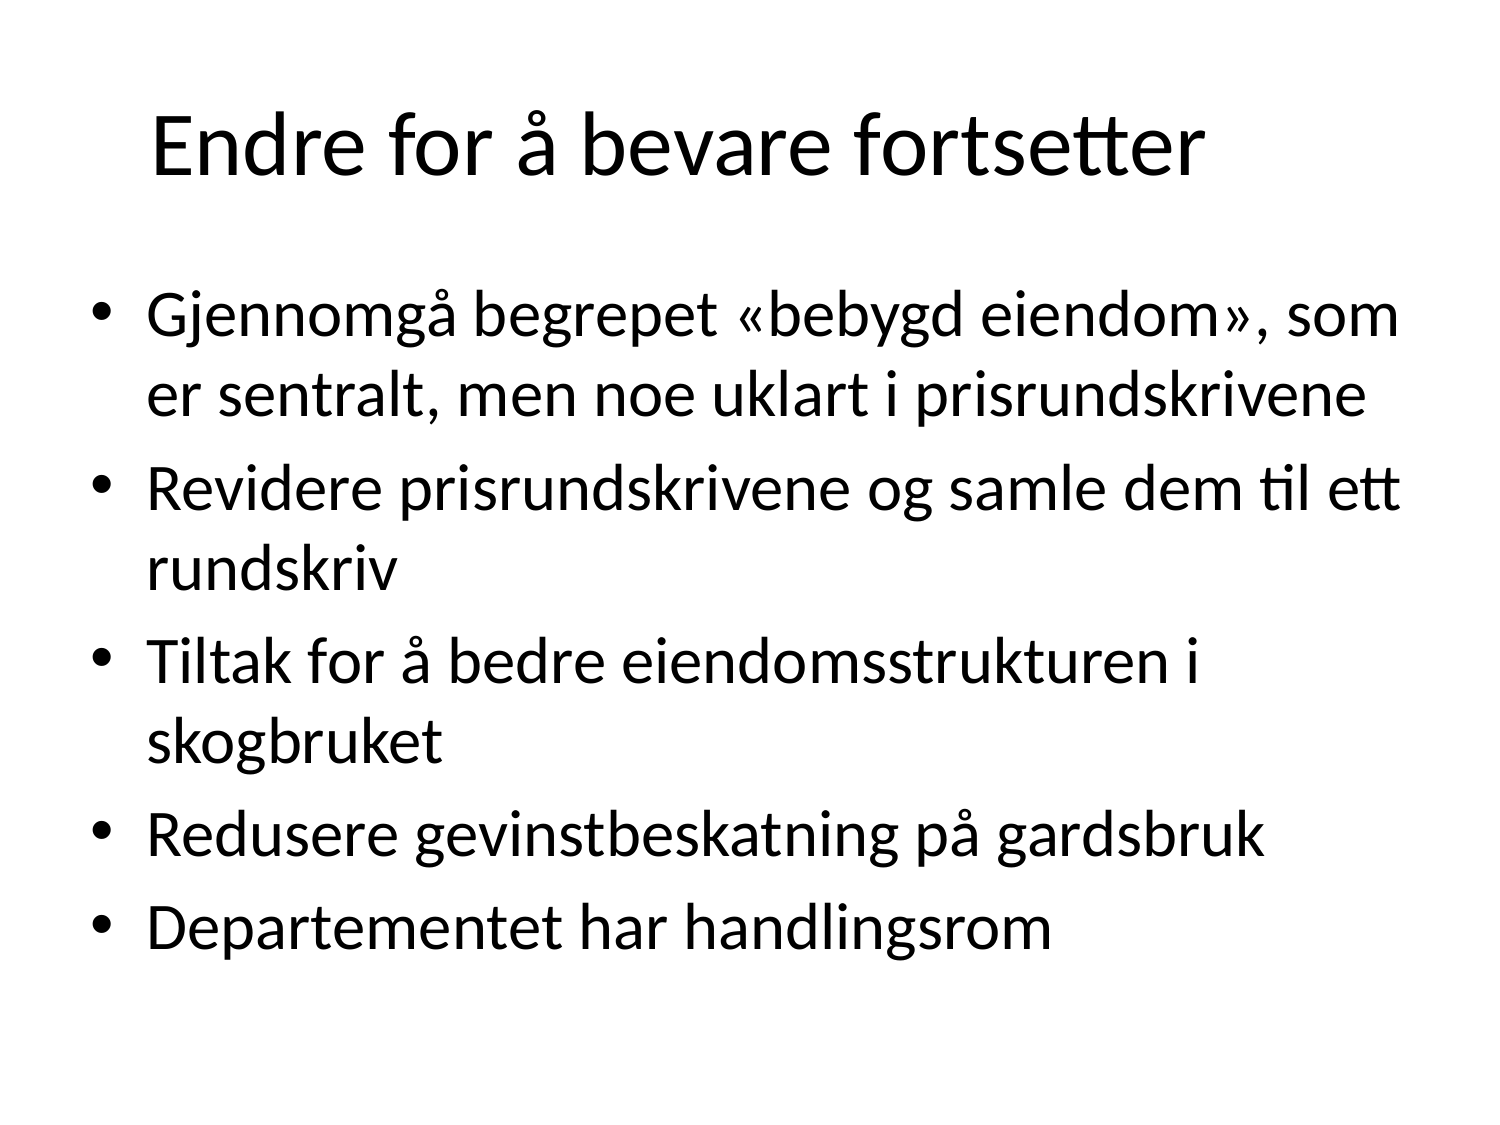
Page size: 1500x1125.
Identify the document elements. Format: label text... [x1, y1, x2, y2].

title Endre for å bevare fortsetter [75, 45, 1425, 233]
list Gjennomgå begrepet «bebygd eiendom», som er sentralt, men noe uklart i prisrundskrivene Revidere prisrundskrivene og samle dem til ett rundskriv Tiltak for å bedre eiendomsstrukturen i skogbruket Redusere gevinstbeskatning på gardsbruk Departementet har handlingsrom [75, 262, 1425, 1005]
